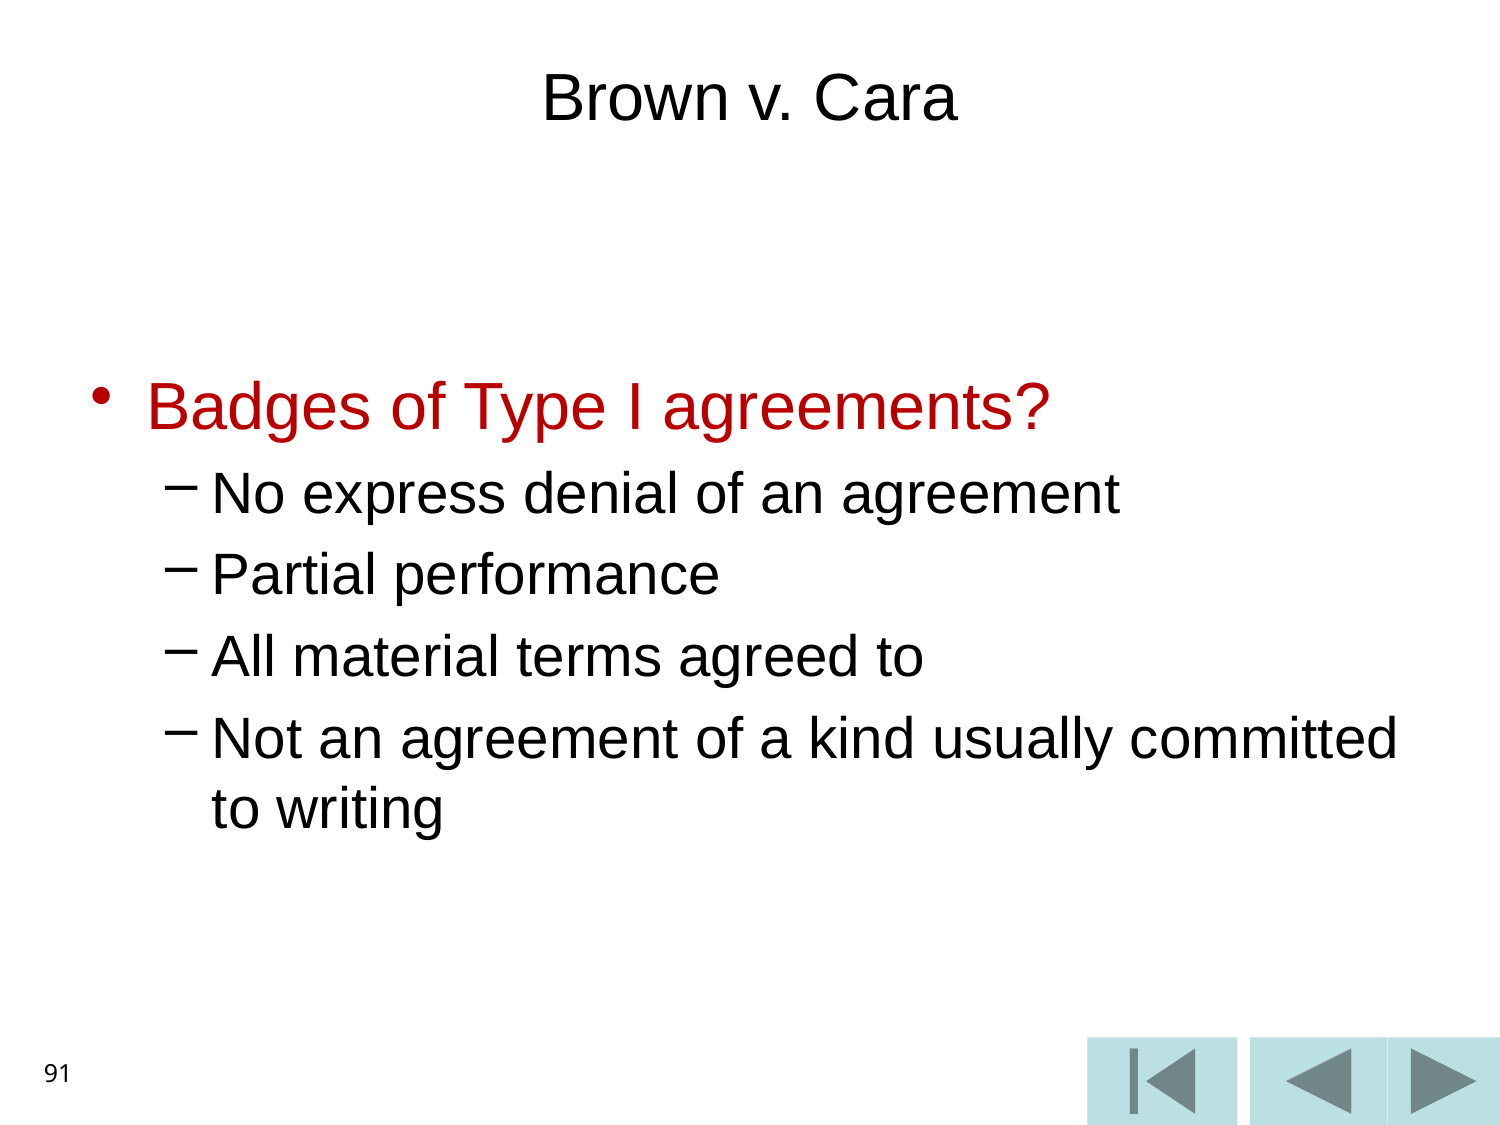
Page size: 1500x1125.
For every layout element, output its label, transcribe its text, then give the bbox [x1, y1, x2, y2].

slide_number 91 [0, 1049, 88, 1125]
title Brown v. Cara [0, 0, 1500, 188]
list Badges of Type I agreements? No express denial of an agreement Partial performance All material terms agreed to Not an agreement of a kind usually committed to writing [75, 262, 1425, 1005]
